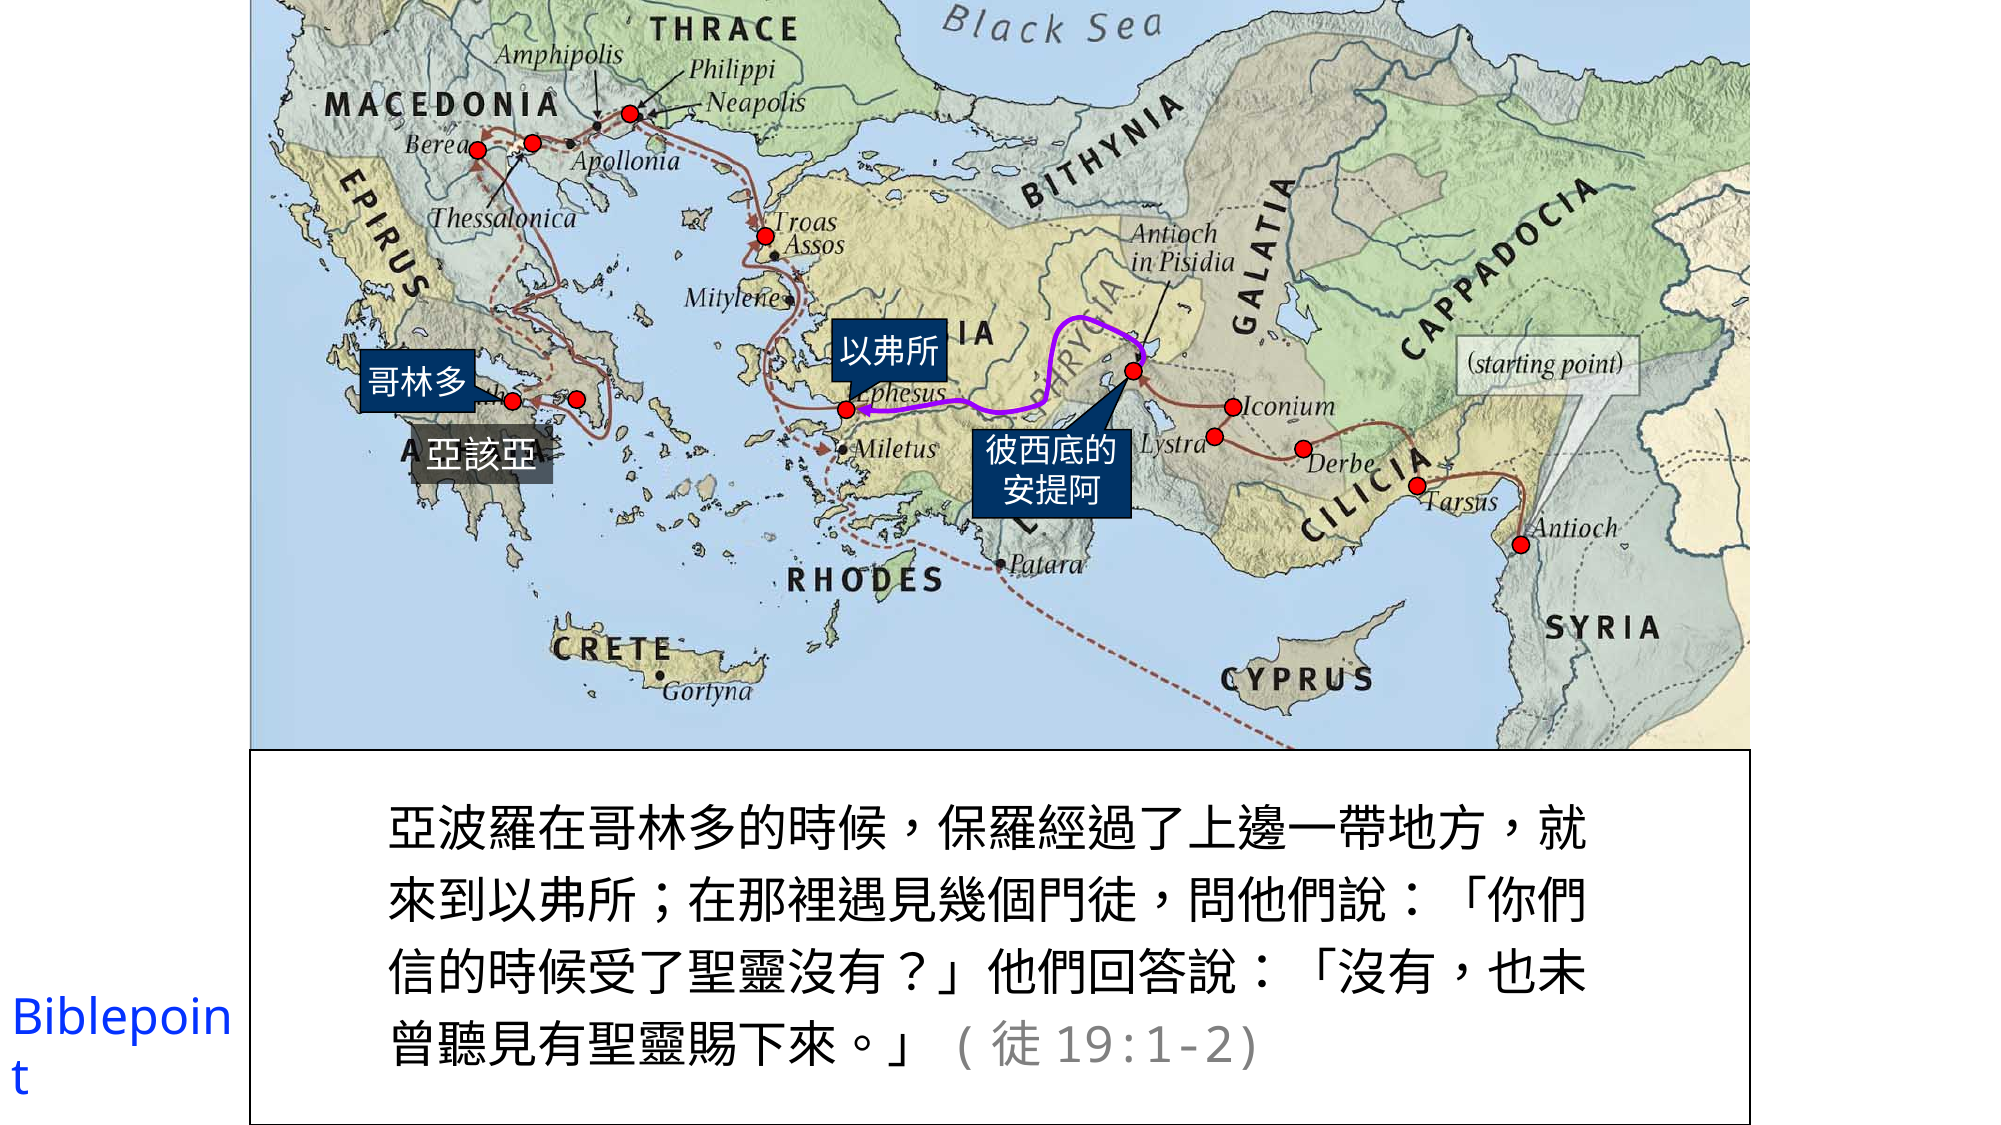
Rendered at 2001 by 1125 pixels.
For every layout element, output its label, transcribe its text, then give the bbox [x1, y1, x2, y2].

picture [249, 0, 1750, 1125]
text_box Biblepoint [0, 976, 249, 1112]
